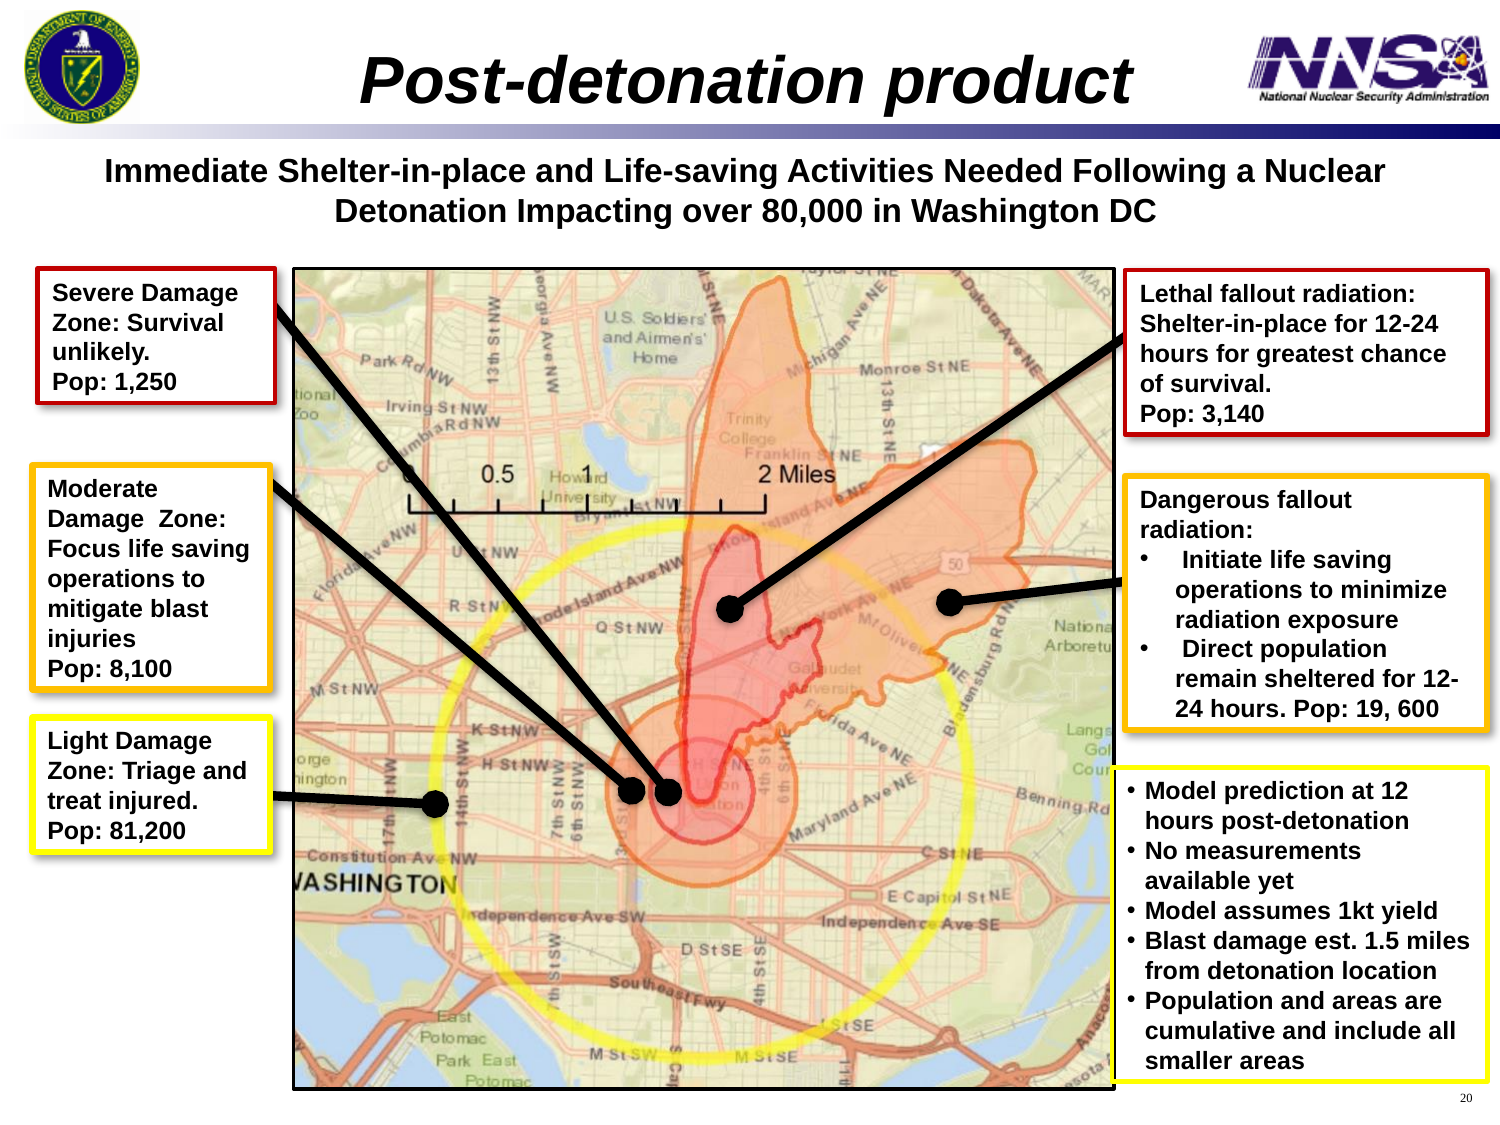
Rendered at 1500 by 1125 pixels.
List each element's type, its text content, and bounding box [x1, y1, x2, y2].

text_box Lethal fallout radiation: Shelter-in-place for 12-24 hours for greatest chance of survival. Pop: 3,140 [1124, 270, 1488, 435]
text_box Post-detonation product [206, 28, 1288, 124]
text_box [262, 292, 669, 793]
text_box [262, 475, 632, 792]
text_box Dangerous fallout radiation: Initiate life saving operations to minimize radiation exposure Direct population remain sheltered for 12-24 hours. Pop: 19, 600 [1124, 475, 1488, 731]
text_box Immediate Shelter-in-place and Life-saving Activities Needed Following a Nuclear Detonation Impacting over 80,000 in Washington DC [12, 141, 1480, 237]
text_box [729, 327, 1138, 610]
text_box Moderate Damage Zone: Focus life saving operations to mitigate blast injuries Pop: 8,100 [32, 465, 257, 690]
picture [294, 269, 1113, 1088]
text_box Severe Damage Zone: Survival unlikely. Pop: 1,250 [37, 268, 275, 404]
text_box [272, 795, 436, 805]
picture [1288, 33, 1492, 104]
picture [24, 10, 140, 125]
text_box Model prediction at 12 hours post-detonation No measurements available yet Model assumes 1kt yield Blast damage est. 1.5 miles from detonation location Population and areas are cumulative and include all smaller areas [1116, 767, 1488, 1082]
text_box Light Damage Zone: Triage and treat injured. Pop: 81,200 [32, 717, 271, 852]
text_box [949, 579, 1138, 603]
